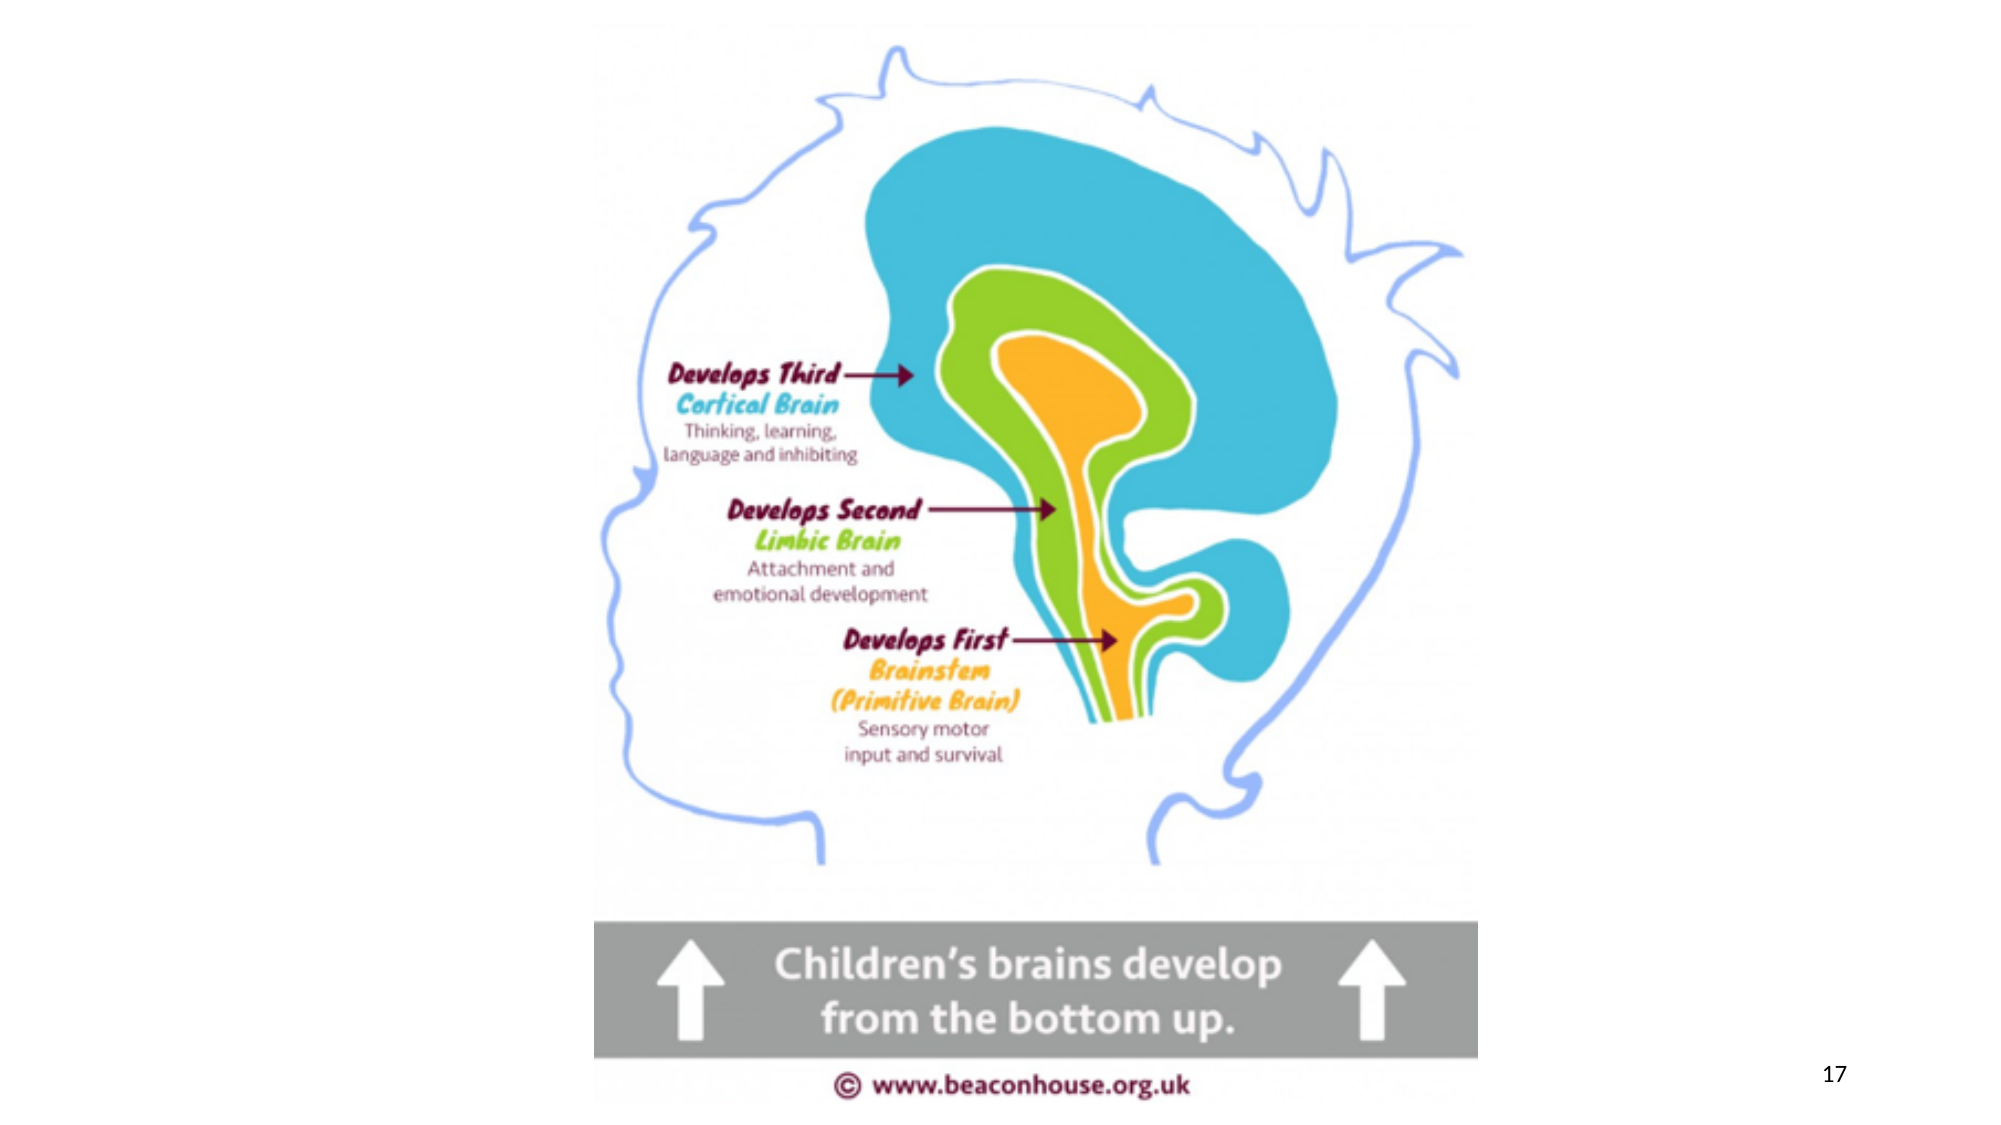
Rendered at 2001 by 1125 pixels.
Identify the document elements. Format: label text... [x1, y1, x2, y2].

slide_number 17 [1478, 1042, 1863, 1103]
picture [593, 24, 1478, 1103]
